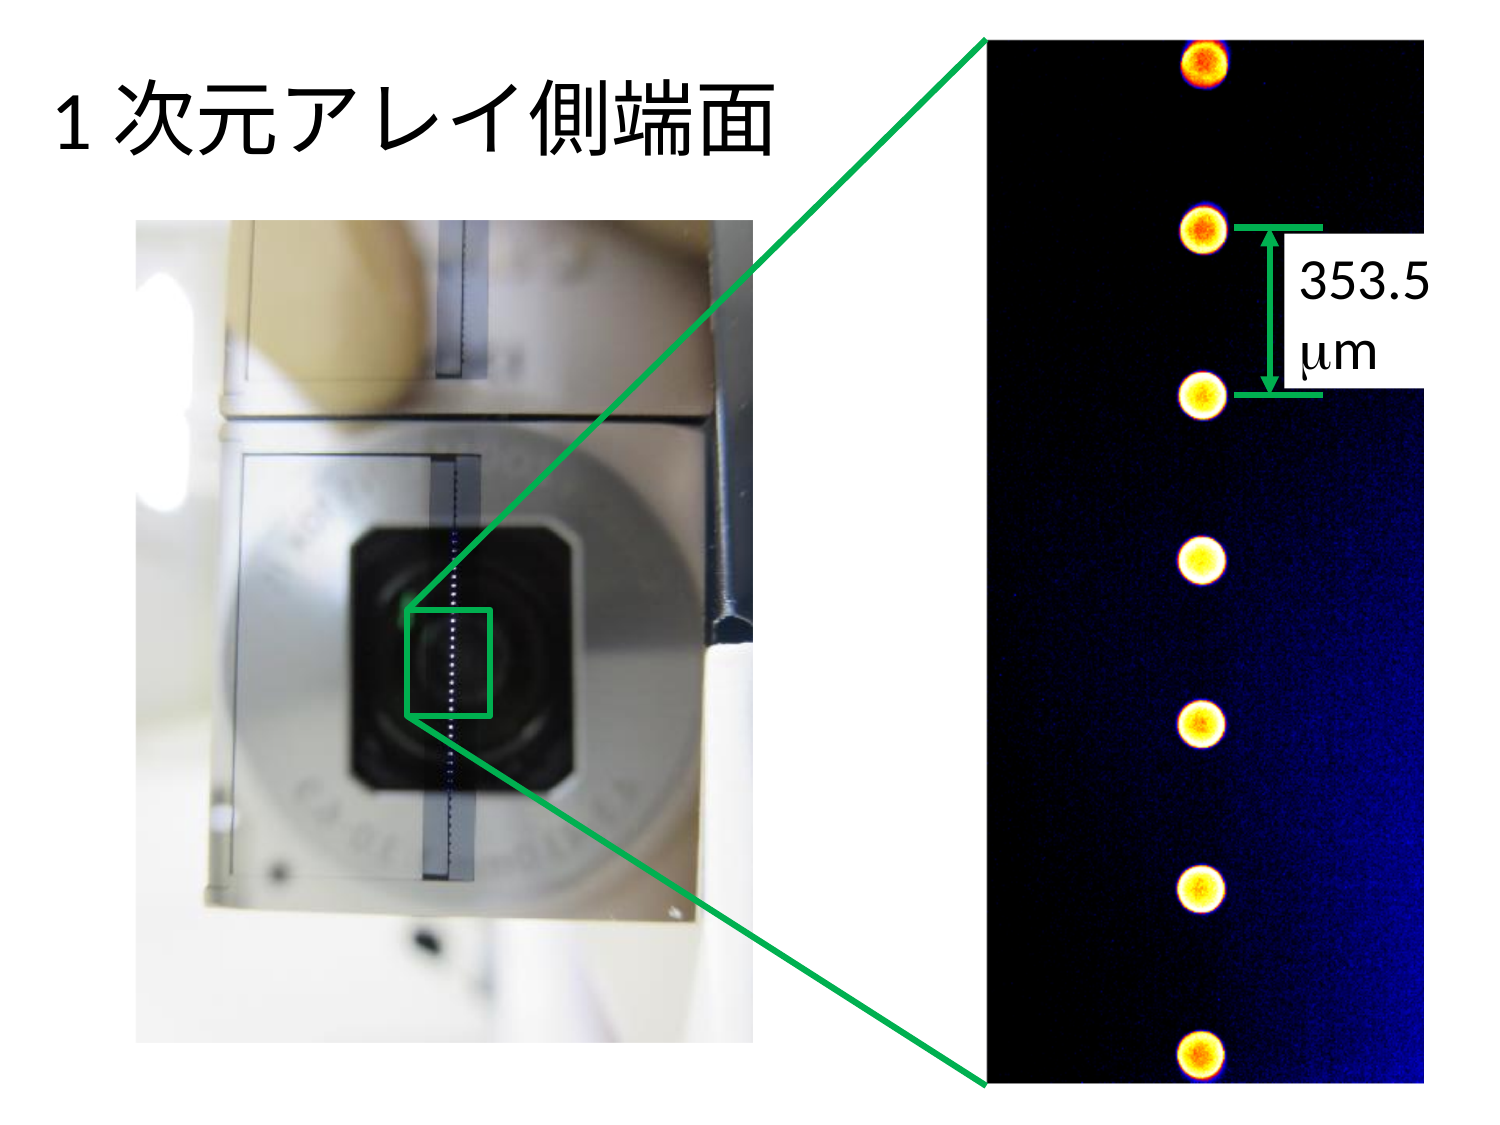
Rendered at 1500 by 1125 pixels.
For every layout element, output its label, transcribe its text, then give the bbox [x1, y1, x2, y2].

text_box 353.5 mm [1284, 233, 1480, 341]
text_box 1次元アレイ側端面 [35, 59, 402, 174]
picture [32, 38, 1500, 1085]
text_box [407, 38, 987, 610]
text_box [407, 715, 987, 1087]
